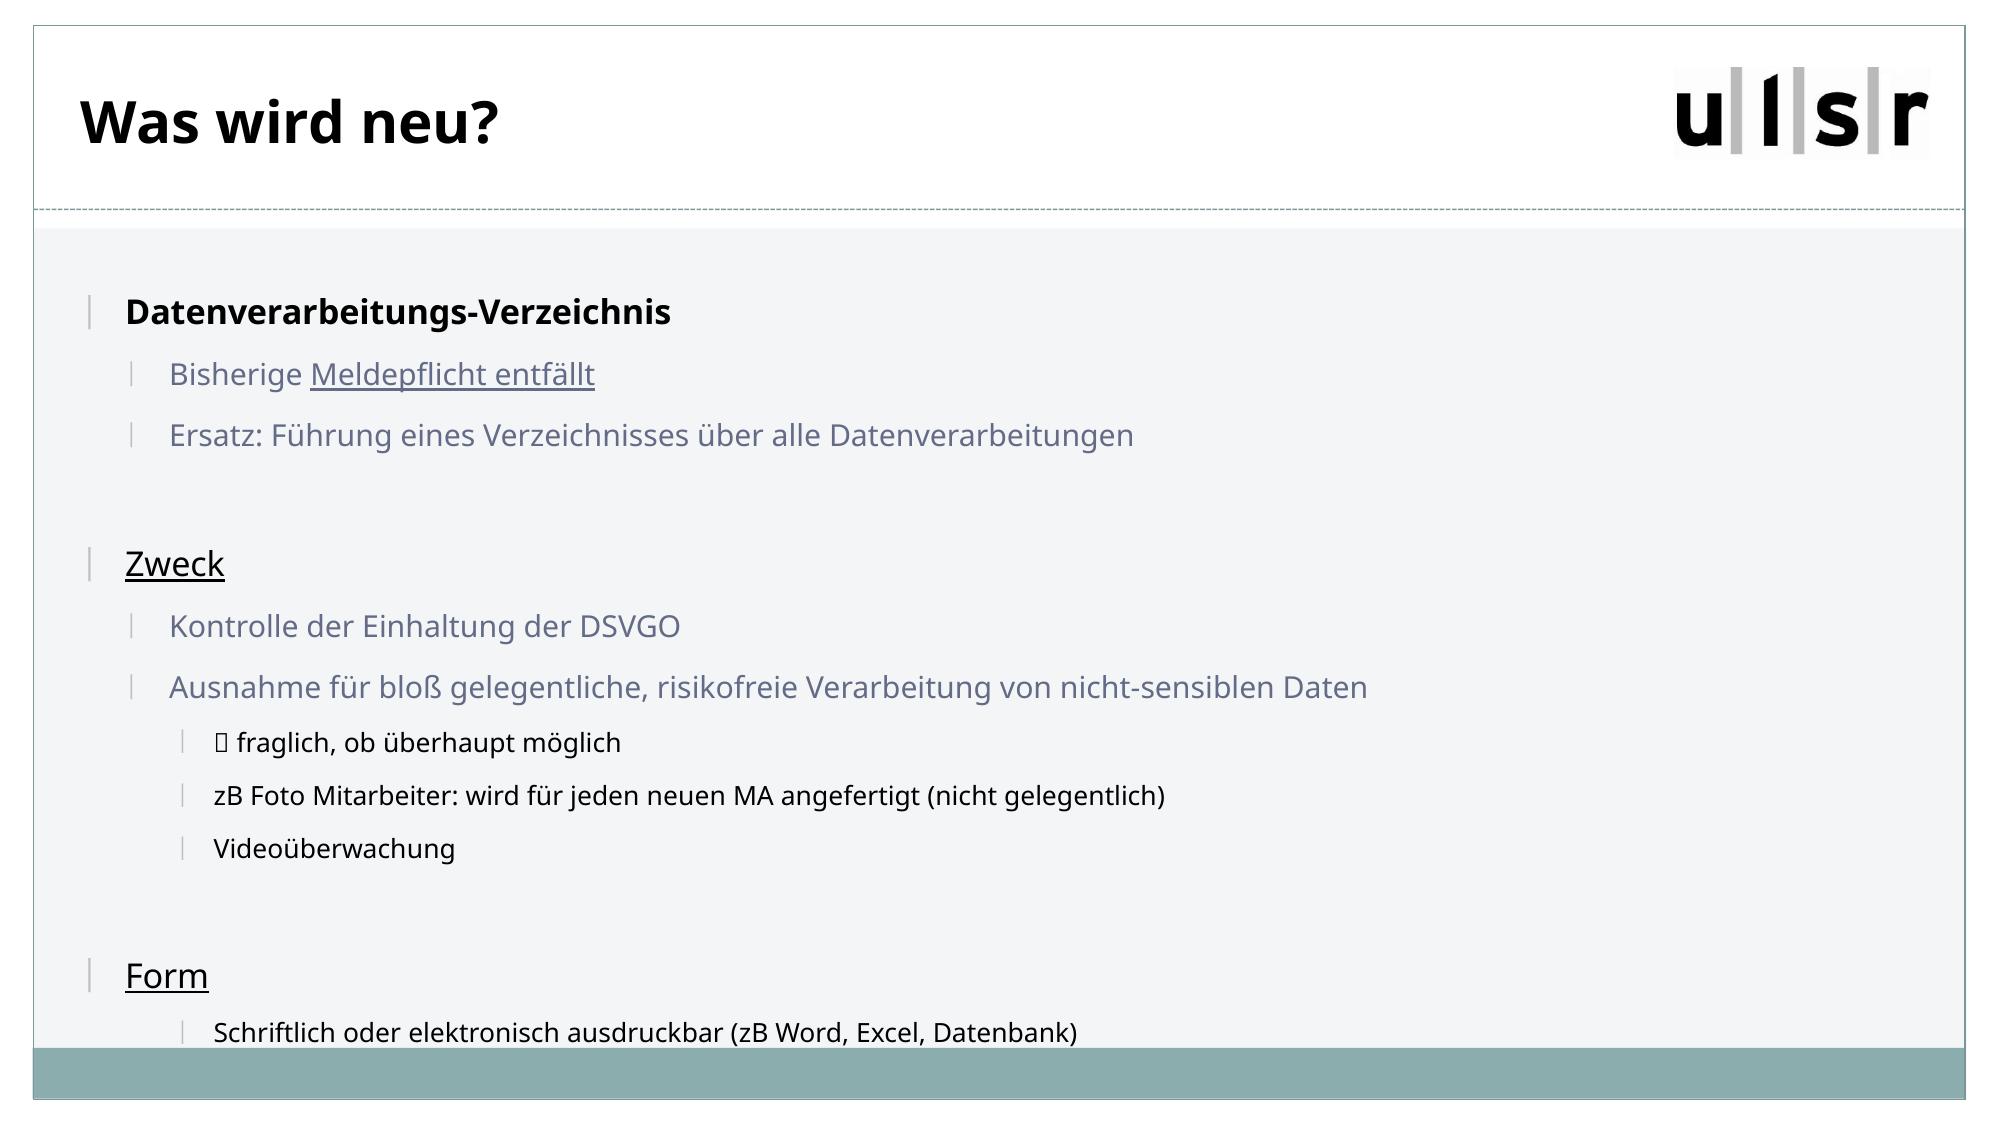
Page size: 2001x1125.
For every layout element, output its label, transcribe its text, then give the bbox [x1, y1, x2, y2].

picture [1674, 67, 1933, 159]
list Datenverarbeitungs-Verzeichnis Bisherige Meldepflicht entfällt Ersatz: Führung eines Verzeichnisses über alle Datenverarbeitungen Zweck Kontrolle der Einhaltung der DSVGO Ausnahme für bloß gelegentliche, risikofreie Verarbeitung von nicht-sensiblen Daten  fraglich, ob überhaupt möglich zB Foto Mitarbeiter: wird für jeden neuen MA angefertigt (nicht gelegentlich) Videoüberwachung Form Schriftlich oder elektronisch ausdruckbar (zB Word, Excel, Datenbank) [66, 262, 1927, 1061]
title Was wird neu? [66, 58, 1674, 183]
